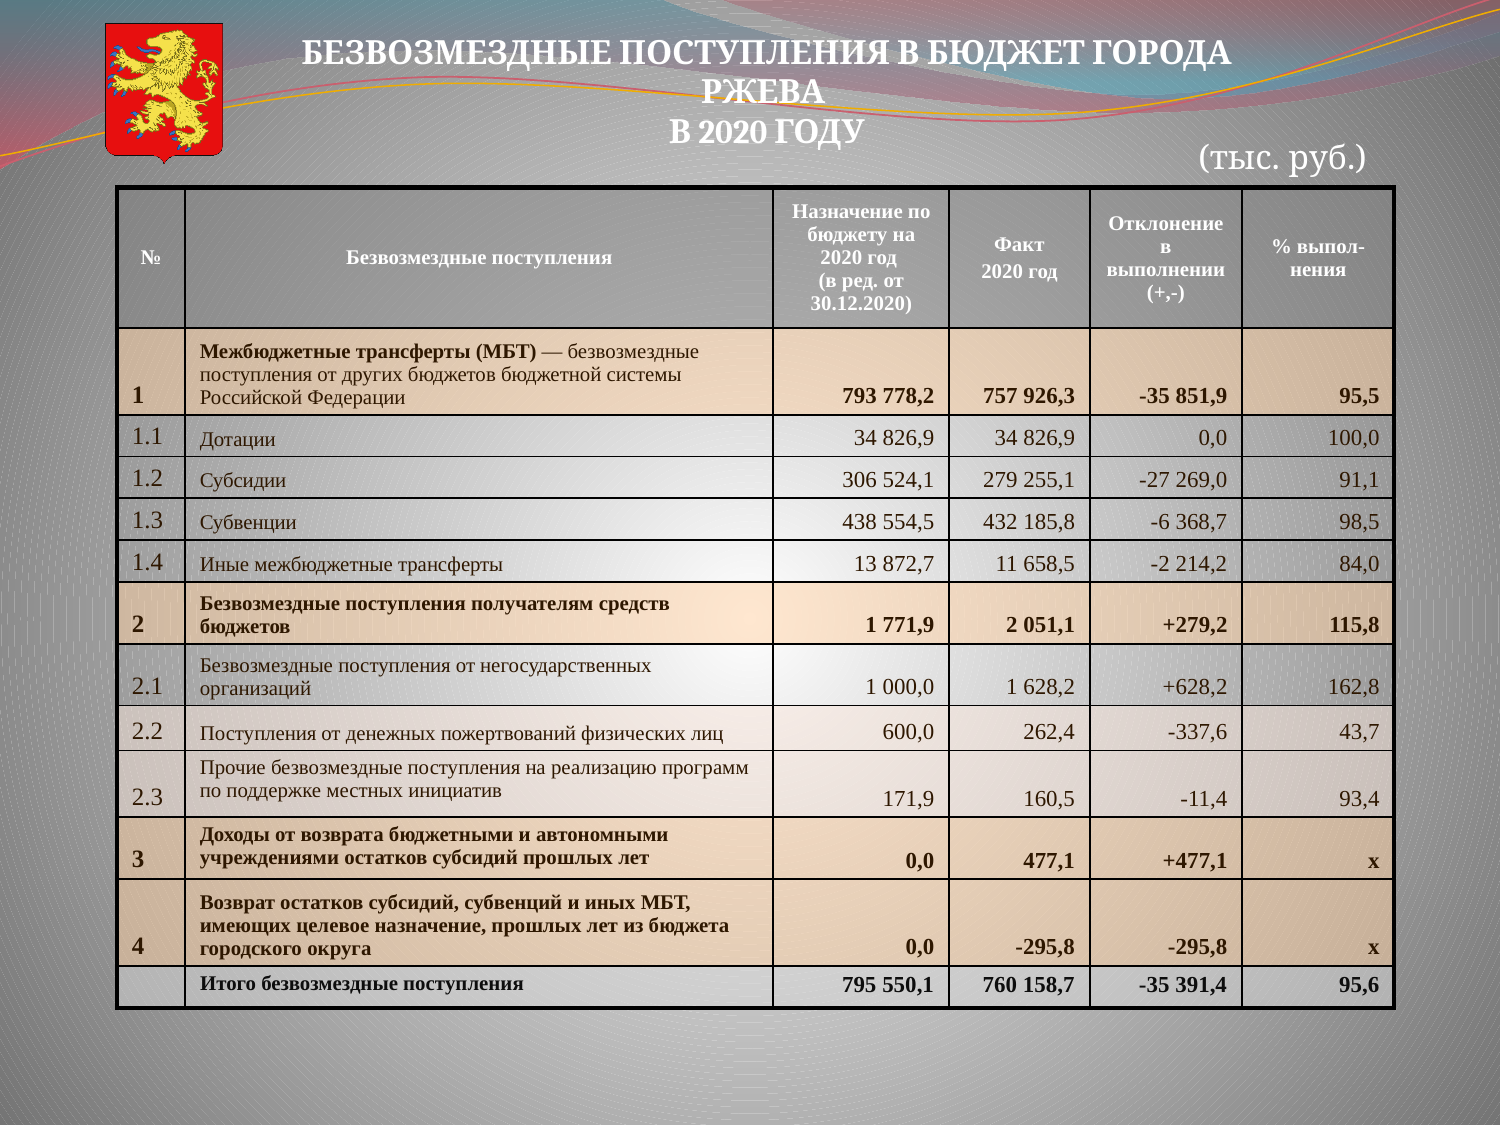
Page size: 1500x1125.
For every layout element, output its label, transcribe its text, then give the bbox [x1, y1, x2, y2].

table_cell 0,0 [774, 880, 948, 965]
table_cell 1.2 [119, 457, 184, 497]
table_cell 477,1 [950, 818, 1089, 878]
table_cell Иные межбюджетные трансферты [186, 541, 772, 581]
table_header % выпол-нения [1243, 190, 1392, 327]
table_cell -2 214,2 [1091, 541, 1241, 581]
table_cell 34 826,9 [774, 416, 948, 456]
table_cell Субвенции [186, 499, 772, 539]
table_cell +477,1 [1091, 818, 1241, 878]
table_cell 1.1 [119, 416, 184, 456]
table_header Безвозмездные поступления [186, 190, 772, 327]
table_cell 2.3 [119, 751, 184, 816]
table_cell 84,0 [1243, 541, 1392, 581]
table_cell 171,9 [774, 751, 948, 816]
table_cell 1.4 [119, 541, 184, 581]
table_cell Доходы от возврата бюджетными и автономными учреждениями остатков субсидий прошлых лет [186, 818, 772, 878]
table_cell -35 851,9 [1091, 329, 1241, 414]
table_cell -295,8 [1091, 880, 1241, 965]
table_cell -337,6 [1091, 706, 1241, 750]
text_box (тыс. руб.) [1183, 128, 1395, 184]
table_cell 91,1 [1243, 457, 1392, 497]
table_cell -11,4 [1091, 751, 1241, 816]
table_header Факт 2020 год [950, 190, 1089, 327]
table_cell 600,0 [774, 706, 948, 750]
table_cell 438 554,5 [774, 499, 948, 539]
table_cell 98,5 [1243, 499, 1392, 539]
picture [105, 23, 223, 165]
table_cell 43,7 [1243, 706, 1392, 750]
table_cell х [1243, 818, 1392, 878]
table_cell Поступления от денежных пожертвований физических лиц [186, 706, 772, 750]
table_header № [119, 190, 184, 327]
table_cell 93,4 [1243, 751, 1392, 816]
table_cell 160,5 [950, 751, 1089, 816]
table_cell Межбюджетные трансферты (МБТ) — безвозмездные поступления от других бюджетов бюджетной системы Российской Федерации [186, 329, 772, 414]
table_header Отклонение в выполнении (+,-) [1091, 190, 1241, 327]
table_cell Дотации [186, 416, 772, 456]
table_cell [119, 967, 184, 1006]
table_cell 793 778,2 [774, 329, 948, 414]
table_cell 279 255,1 [950, 457, 1089, 497]
table_cell -35 391,4 [1091, 967, 1241, 1006]
table_cell 0,0 [1091, 416, 1241, 456]
table_cell х [1243, 880, 1392, 965]
table_cell 100,0 [1243, 416, 1392, 456]
table_cell 1 000,0 [774, 645, 948, 705]
table_cell 1 771,9 [774, 583, 948, 643]
table_cell +628,2 [1091, 645, 1241, 705]
table_cell 34 826,9 [950, 416, 1089, 456]
table_cell 162,8 [1243, 645, 1392, 705]
table_cell -295,8 [950, 880, 1089, 965]
table_cell 2.1 [119, 645, 184, 705]
table_cell 95,6 [1243, 967, 1392, 1006]
table_cell 13 872,7 [774, 541, 948, 581]
table_cell Безвозмездные поступления от негосударственных организаций [186, 645, 772, 705]
table_cell 1 628,2 [950, 645, 1089, 705]
table_cell Субсидии [186, 457, 772, 497]
table_cell 115,8 [1243, 583, 1392, 643]
table_cell 95,5 [1243, 329, 1392, 414]
table_cell 4 [119, 880, 184, 965]
table_cell 1 [119, 329, 184, 414]
table_cell 2 [119, 583, 184, 643]
table_cell 2 051,1 [950, 583, 1089, 643]
table_cell 0,0 [774, 818, 948, 878]
table_cell 760 158,7 [950, 967, 1089, 1006]
table_cell Итого безвозмездные поступления [186, 967, 772, 1006]
table_cell 306 524,1 [774, 457, 948, 497]
table_cell 757 926,3 [950, 329, 1089, 414]
table_cell 2.2 [119, 706, 184, 750]
table_cell 795 550,1 [774, 967, 948, 1006]
table_cell -6 368,7 [1091, 499, 1241, 539]
table_cell 3 [119, 818, 184, 878]
table_header Назначение по бюджету на 2020 год (в ред. от 30.12.2020) [774, 190, 948, 327]
table_cell -27 269,0 [1091, 457, 1241, 497]
table_cell Прочие безвозмездные поступления на реализацию программ по поддержке местных инициатив [186, 751, 772, 816]
table_cell Возврат остатков субсидий, субвенций и иных МБТ, имеющих целевое назначение, прошлых лет из бюджета городского округа [186, 880, 772, 965]
table_cell 432 185,8 [950, 499, 1089, 539]
table_cell 1.3 [119, 499, 184, 539]
text_box Безвозмездные поступления в бюджет города ржева в 2020 году [257, 23, 1278, 118]
table_cell Безвозмездные поступления получателям средств бюджетов [186, 583, 772, 643]
table_cell 262,4 [950, 706, 1089, 750]
table_cell +279,2 [1091, 583, 1241, 643]
table_cell 11 658,5 [950, 541, 1089, 581]
